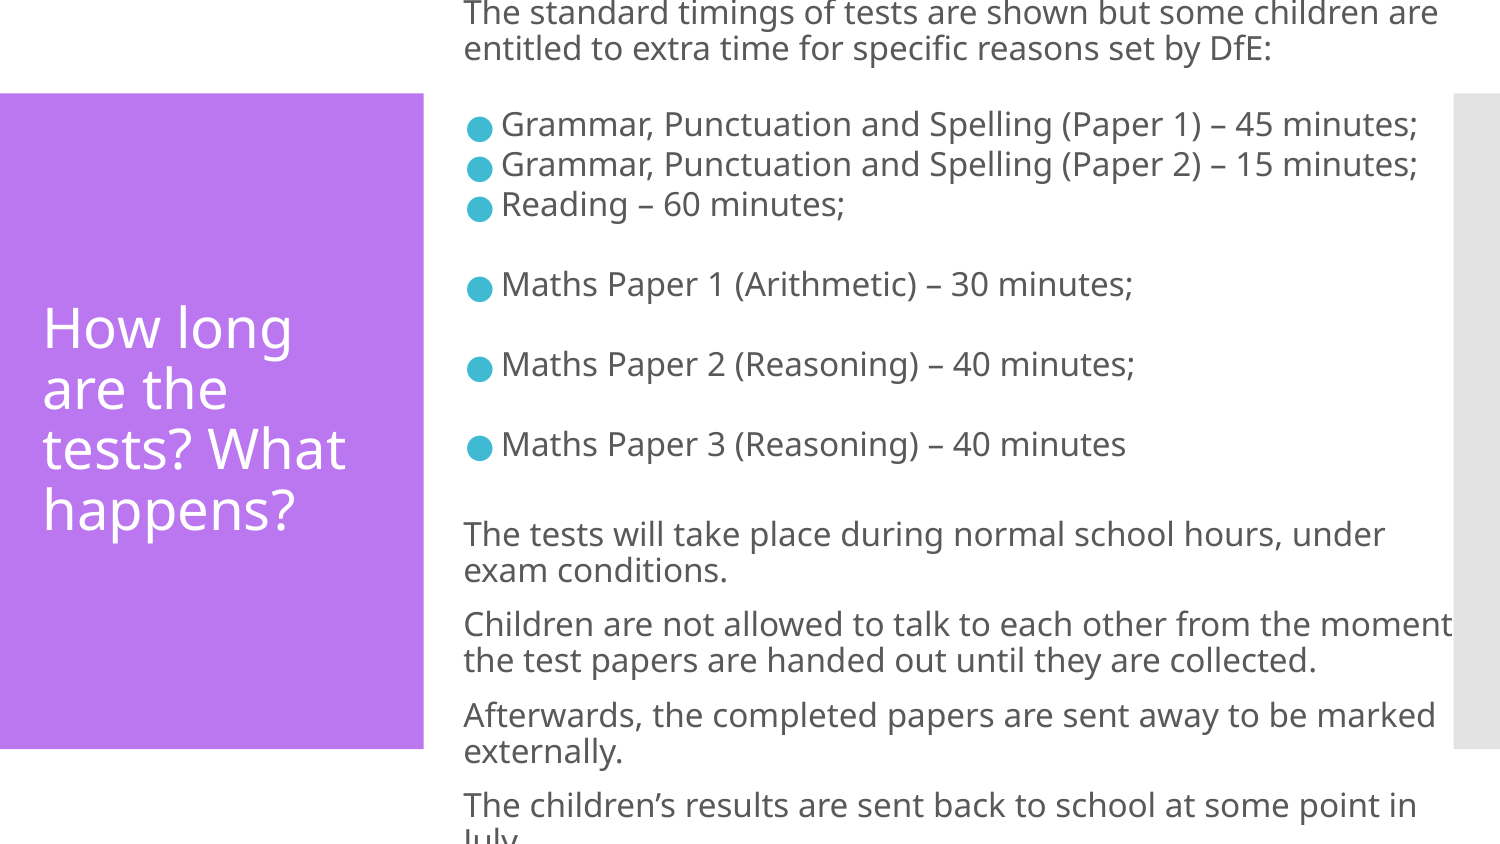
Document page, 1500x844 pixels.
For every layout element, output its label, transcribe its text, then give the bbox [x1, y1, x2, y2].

title How long are the tests? What happens? [31, 138, 394, 705]
list The standard timings of tests are shown but some children are entitled to extra time for specific reasons set by DfE: Grammar, Punctuation and Spelling (Paper 1) – 45 minutes; Grammar, Punctuation and Spelling (Paper 2) – 15 minutes; Reading – 60 minutes; Maths Paper 1 (Arithmetic) – 30 minutes; Maths Paper 2 (Reasoning) – 40 minutes; Maths Paper 3 (Reasoning) – 40 minutes The tests will take place during normal school hours, under exam conditions. Children are not allowed to talk to each other from the moment the test papers are handed out until they are collected. Afterwards, the completed papers are sent away to be marked externally. The children’s results are sent back to school at some point in July. [452, 33, 1471, 824]
